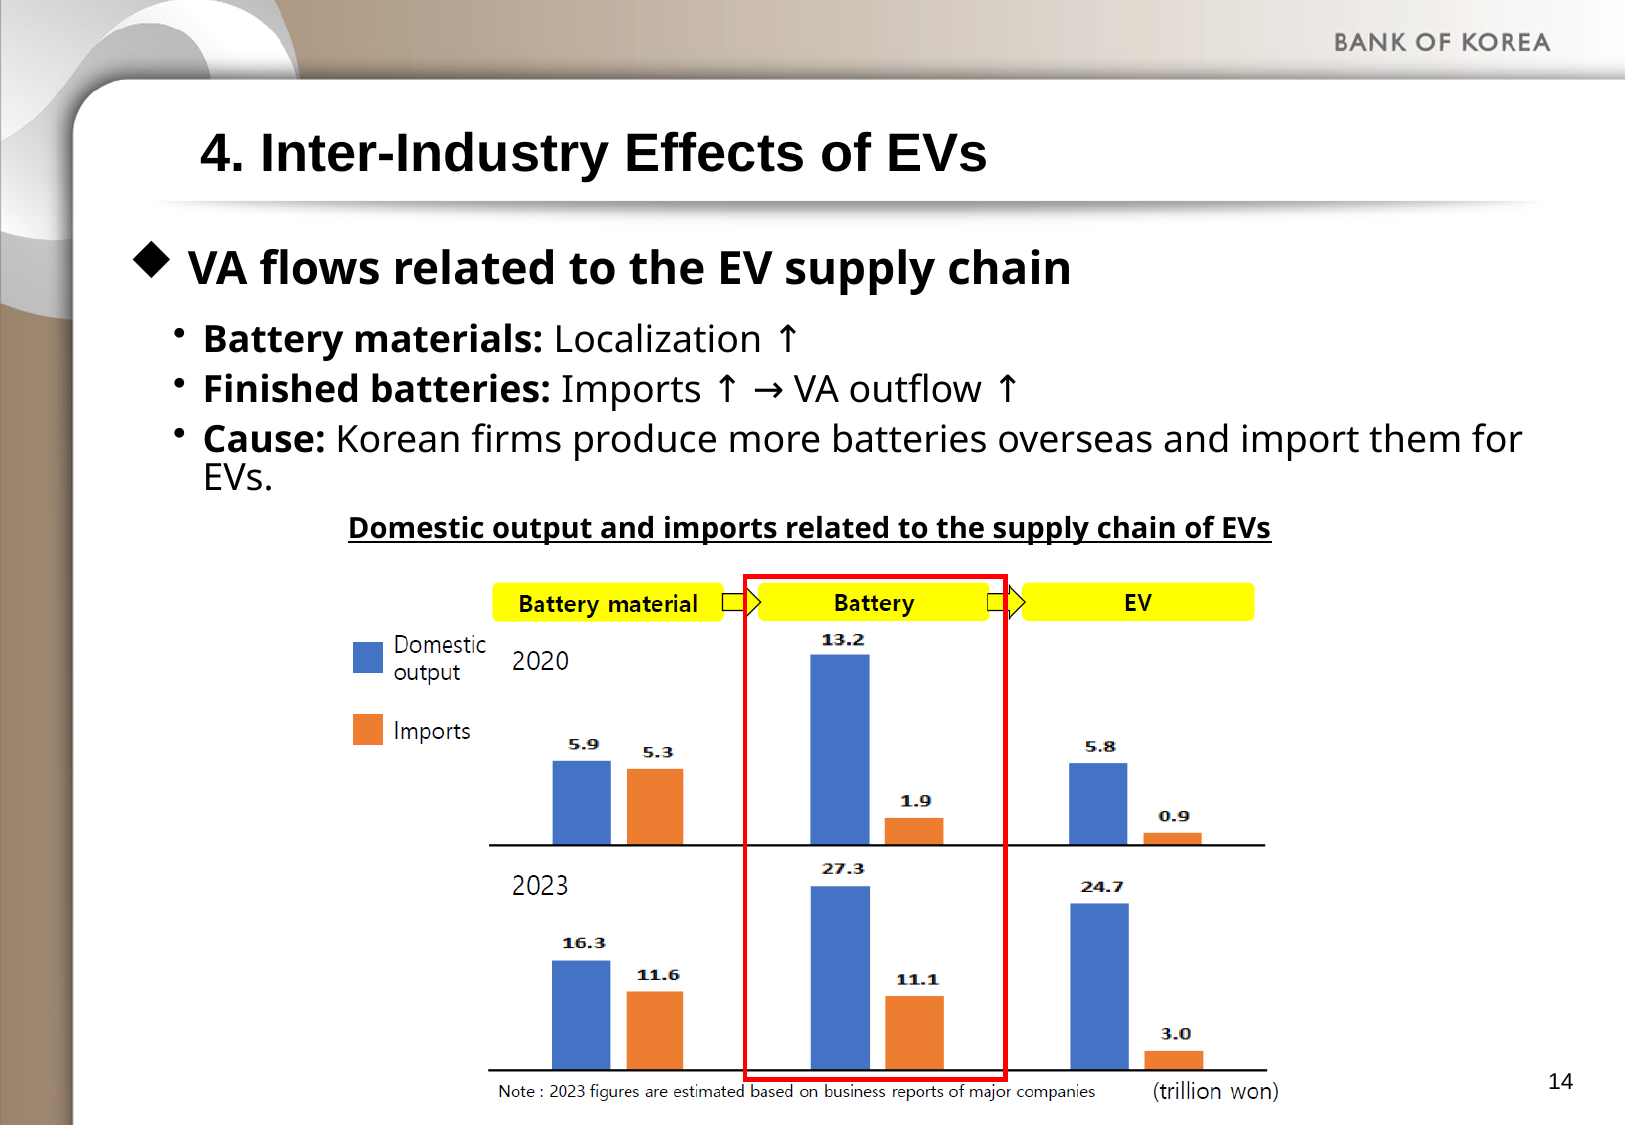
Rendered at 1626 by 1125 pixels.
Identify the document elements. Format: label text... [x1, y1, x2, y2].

text_box 4. Inter-Industry Effects of EVs [185, 109, 1509, 190]
picture [0, 0, 1625, 1125]
text_box VA flows related to the EV supply chain Battery materials: Localization ↑ Finished batteries: Imports ↑ → VA outflow ↑ Cause: Korean firms produce more batteries overseas and import them for EVs. [114, 233, 1580, 524]
text_box Domestic output and imports related to the supply chain of EVs [305, 499, 1314, 552]
